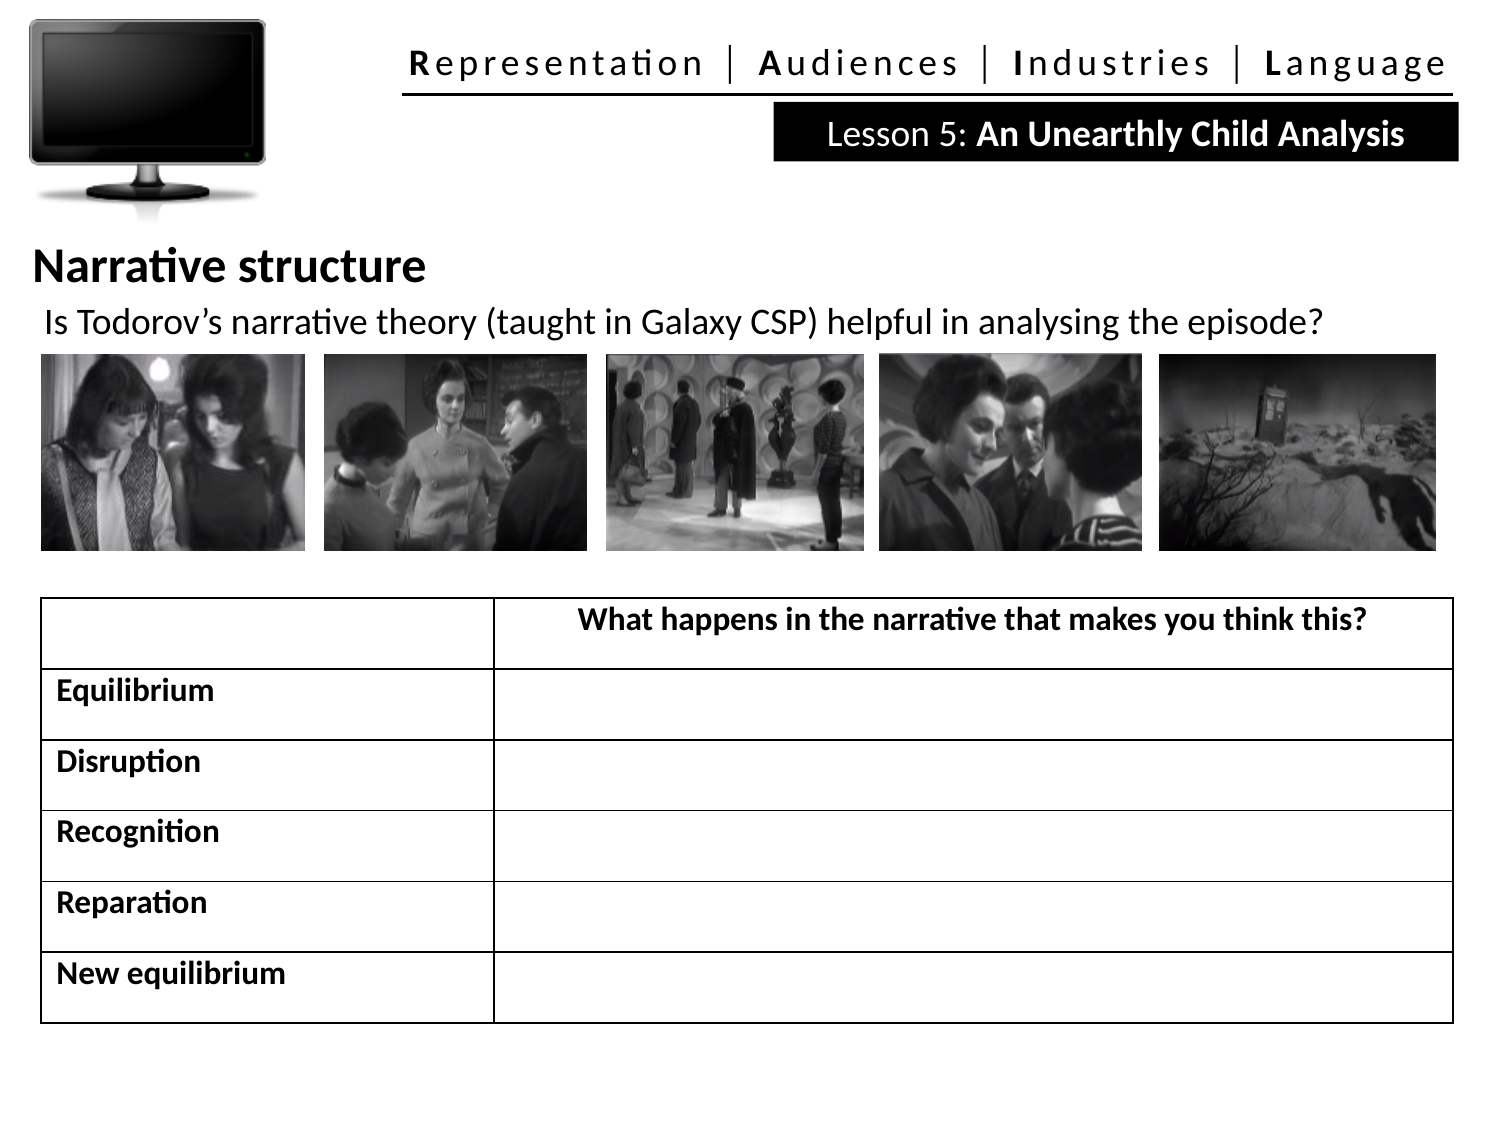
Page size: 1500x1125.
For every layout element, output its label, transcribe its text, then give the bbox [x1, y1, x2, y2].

text_box Lesson 5: An Unearthly Child Analysis [773, 101, 1459, 162]
text_box Representation │ Audiences │ Industries │ Language [383, 30, 1471, 91]
table_cell [495, 882, 1452, 951]
table_cell [495, 670, 1452, 739]
picture [879, 353, 1143, 551]
picture [1159, 354, 1436, 551]
table_header [42, 599, 493, 668]
picture [29, 18, 266, 226]
table_cell Equilibrium [42, 670, 493, 739]
picture [324, 354, 588, 551]
text_box Narrative structure [17, 196, 1480, 329]
picture [605, 354, 865, 551]
table_cell New equilibrium [42, 953, 493, 1022]
table_cell Reparation [42, 882, 493, 951]
text_box Is Todorov’s narrative theory (taught in Galaxy CSP) helpful in analysing the episode? [29, 289, 1430, 349]
table_cell Disruption [42, 741, 493, 810]
table_cell Recognition [42, 811, 493, 881]
table_cell [495, 741, 1452, 810]
table_cell [495, 953, 1452, 1022]
table_cell [495, 811, 1452, 881]
picture [41, 354, 306, 551]
table_header What happens in the narrative that makes you think this? [495, 599, 1452, 668]
